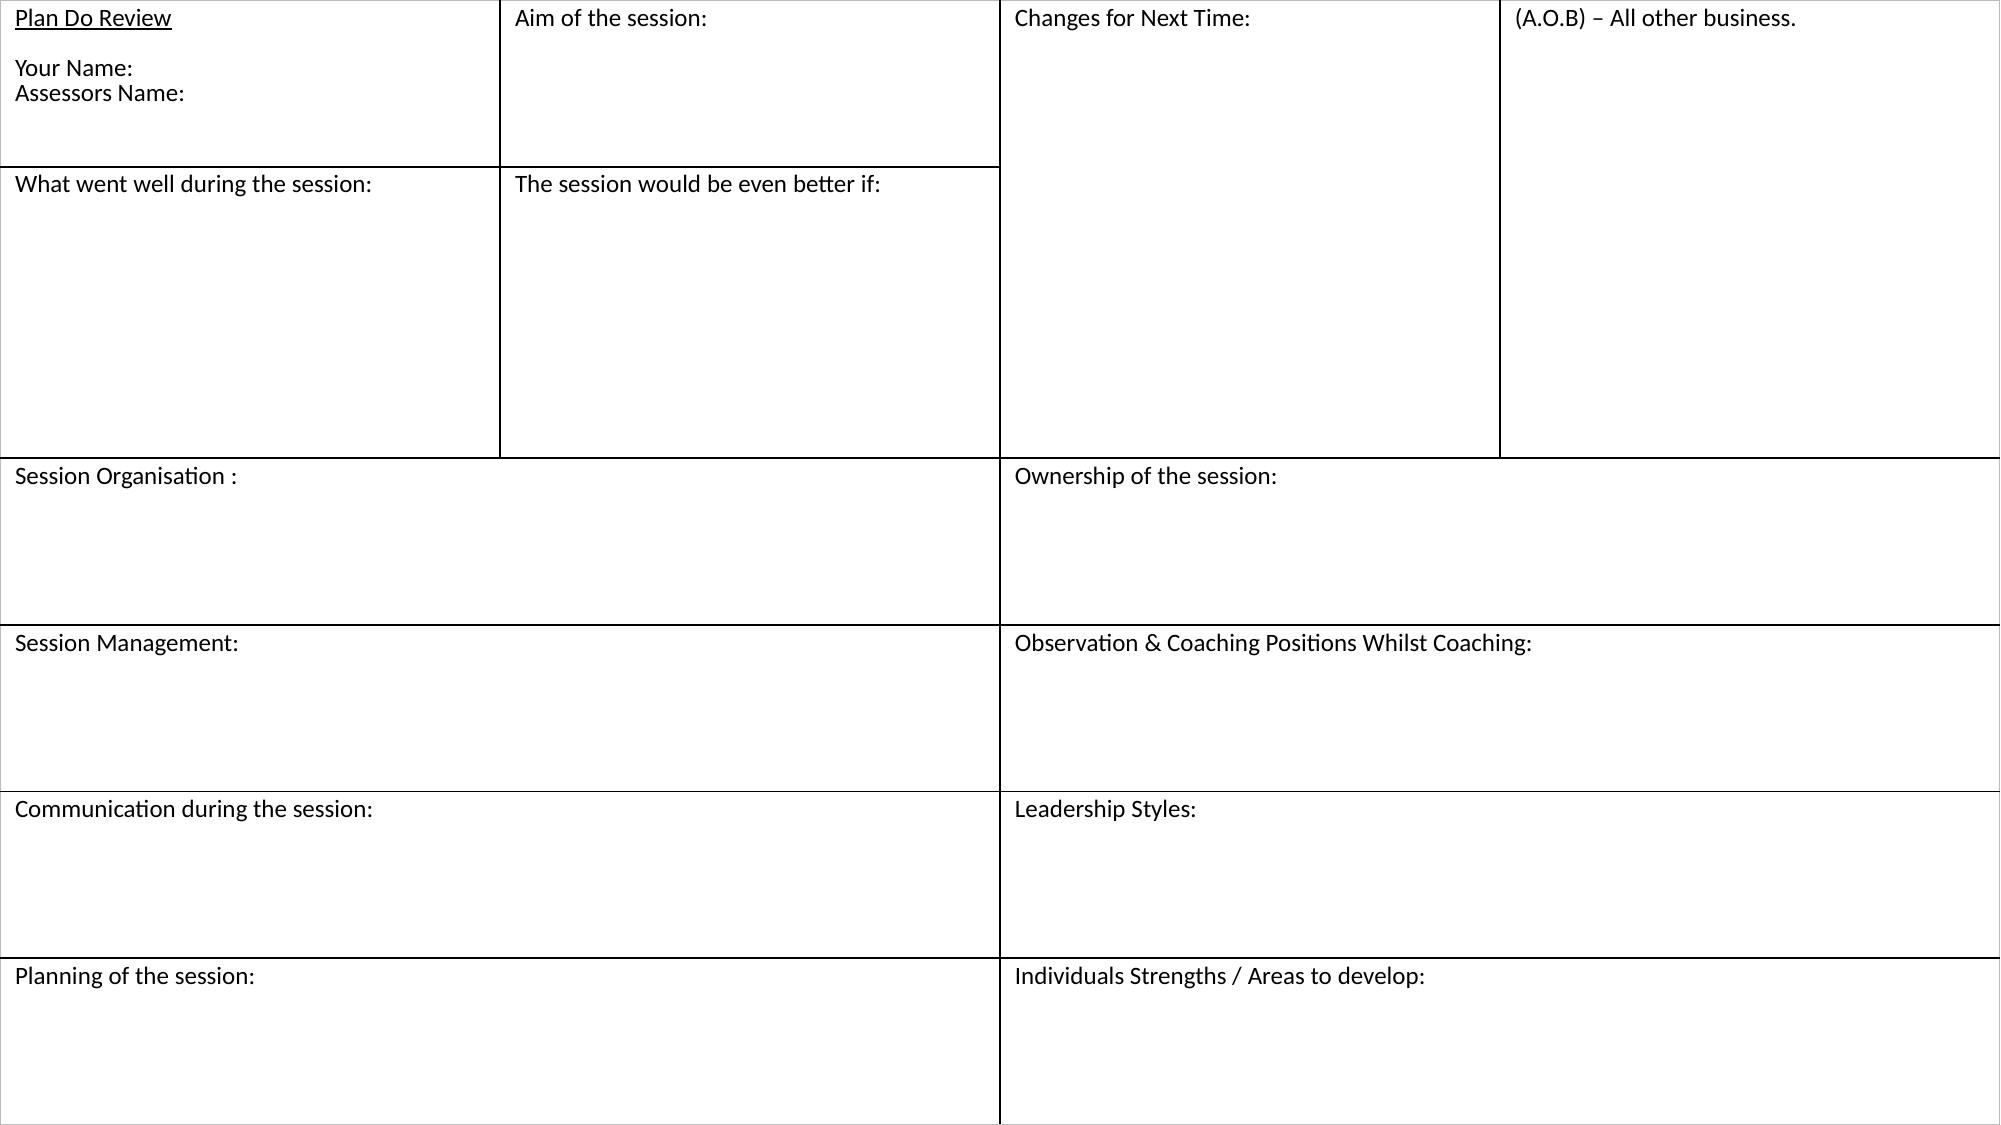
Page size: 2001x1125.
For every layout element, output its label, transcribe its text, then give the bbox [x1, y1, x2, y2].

table_cell Communication during the session: [1, 792, 999, 957]
table_cell Individuals Strengths / Areas to develop: [1001, 959, 1999, 1124]
table_cell Session Organisation : [1, 459, 999, 624]
table_cell Observation & Coaching Positions Whilst Coaching: [1001, 626, 1999, 791]
table_cell Ownership of the session: [1001, 459, 1999, 624]
table_header Aim of the session: [501, 1, 999, 166]
table_cell The session would be even better if: [501, 168, 999, 457]
table_header Changes for Next Time: [1001, 1, 1499, 457]
table_cell Session Management: [1, 626, 999, 791]
table_cell What went well during the session: [1, 168, 499, 457]
table_cell Planning of the session: [1, 959, 999, 1124]
table_header (A.O.B) – All other business. [1501, 1, 1999, 457]
table_cell Leadership Styles: [1001, 792, 1999, 957]
table_header Plan Do Review Your Name: Assessors Name: [1, 1, 499, 166]
